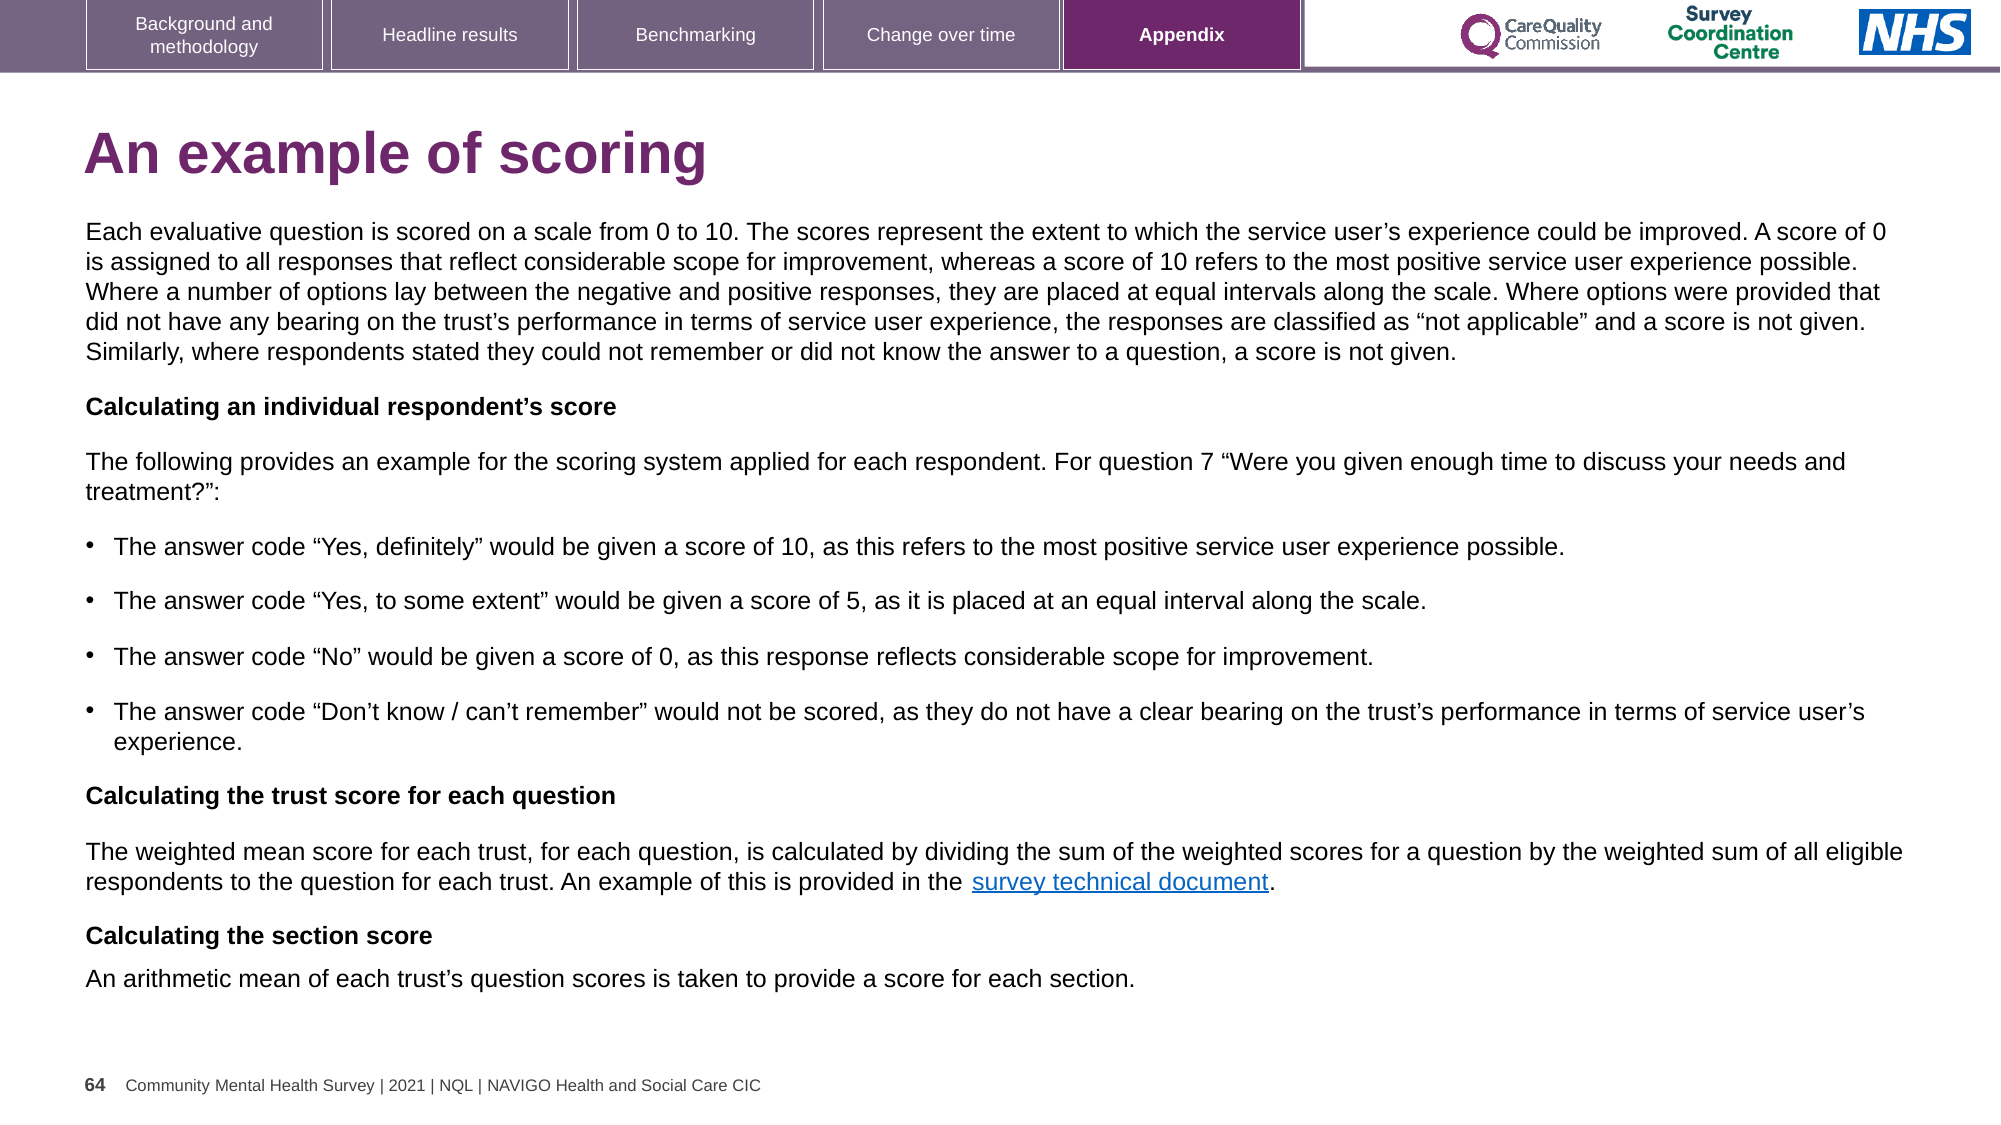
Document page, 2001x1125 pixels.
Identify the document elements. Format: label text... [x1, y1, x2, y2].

text_box 64 [84, 1065, 122, 1125]
picture [1859, 9, 1971, 55]
text_box Each evaluative question is scored on a scale from 0 to 10. The scores represent the extent to which the service user’s experience could be improved. A score of 0 is assigned to all responses that reflect considerable scope for improvement, whereas a score of 10 refers to the most positive service user experience possible. Where a number of options lay between the negative and positive responses, they are placed at equal intervals along the scale. Where options were provided that did not have any bearing on the trust’s performance in terms of service user experience, the responses are classified as “not applicable” and a score is not given. Similarly, where respondents stated they could not remember or did not know the answer to a question, a score is not given. Calculating an individual respondent’s score The following provides an example for the scoring system applied for each respondent. For question 7 “Were you given enough time to discuss your needs and treatment?”: The answer code “Yes, definitely” would be given a score of 10, as this refers to the most positive service user experience possible. The answer code “Yes, to some extent” would be given a score of 5, as it is placed at an equal interval along the scale. The answer code “No” would be given a score of 0, as this response reflects considerable scope for improvement. The answer code “Don’t know / can’t remember” would not be scored, as they do not have a clear bearing on the trust’s performance in terms of service user’s experience. Calculating the trust score for each question The weighted mean score for each trust, for each question, is calculated by dividing the sum of the weighted scores for a question by the weighted sum of all eligible respondents to the question for each trust. An example of this is provided in the survey technical document. Calculating the section score An arithmetic mean of each trust’s question scores is taken to provide a score for each section. [70, 208, 1930, 1043]
picture [1460, 13, 1602, 59]
picture [1666, 3, 1794, 61]
title An example of scoring [68, 100, 1942, 209]
